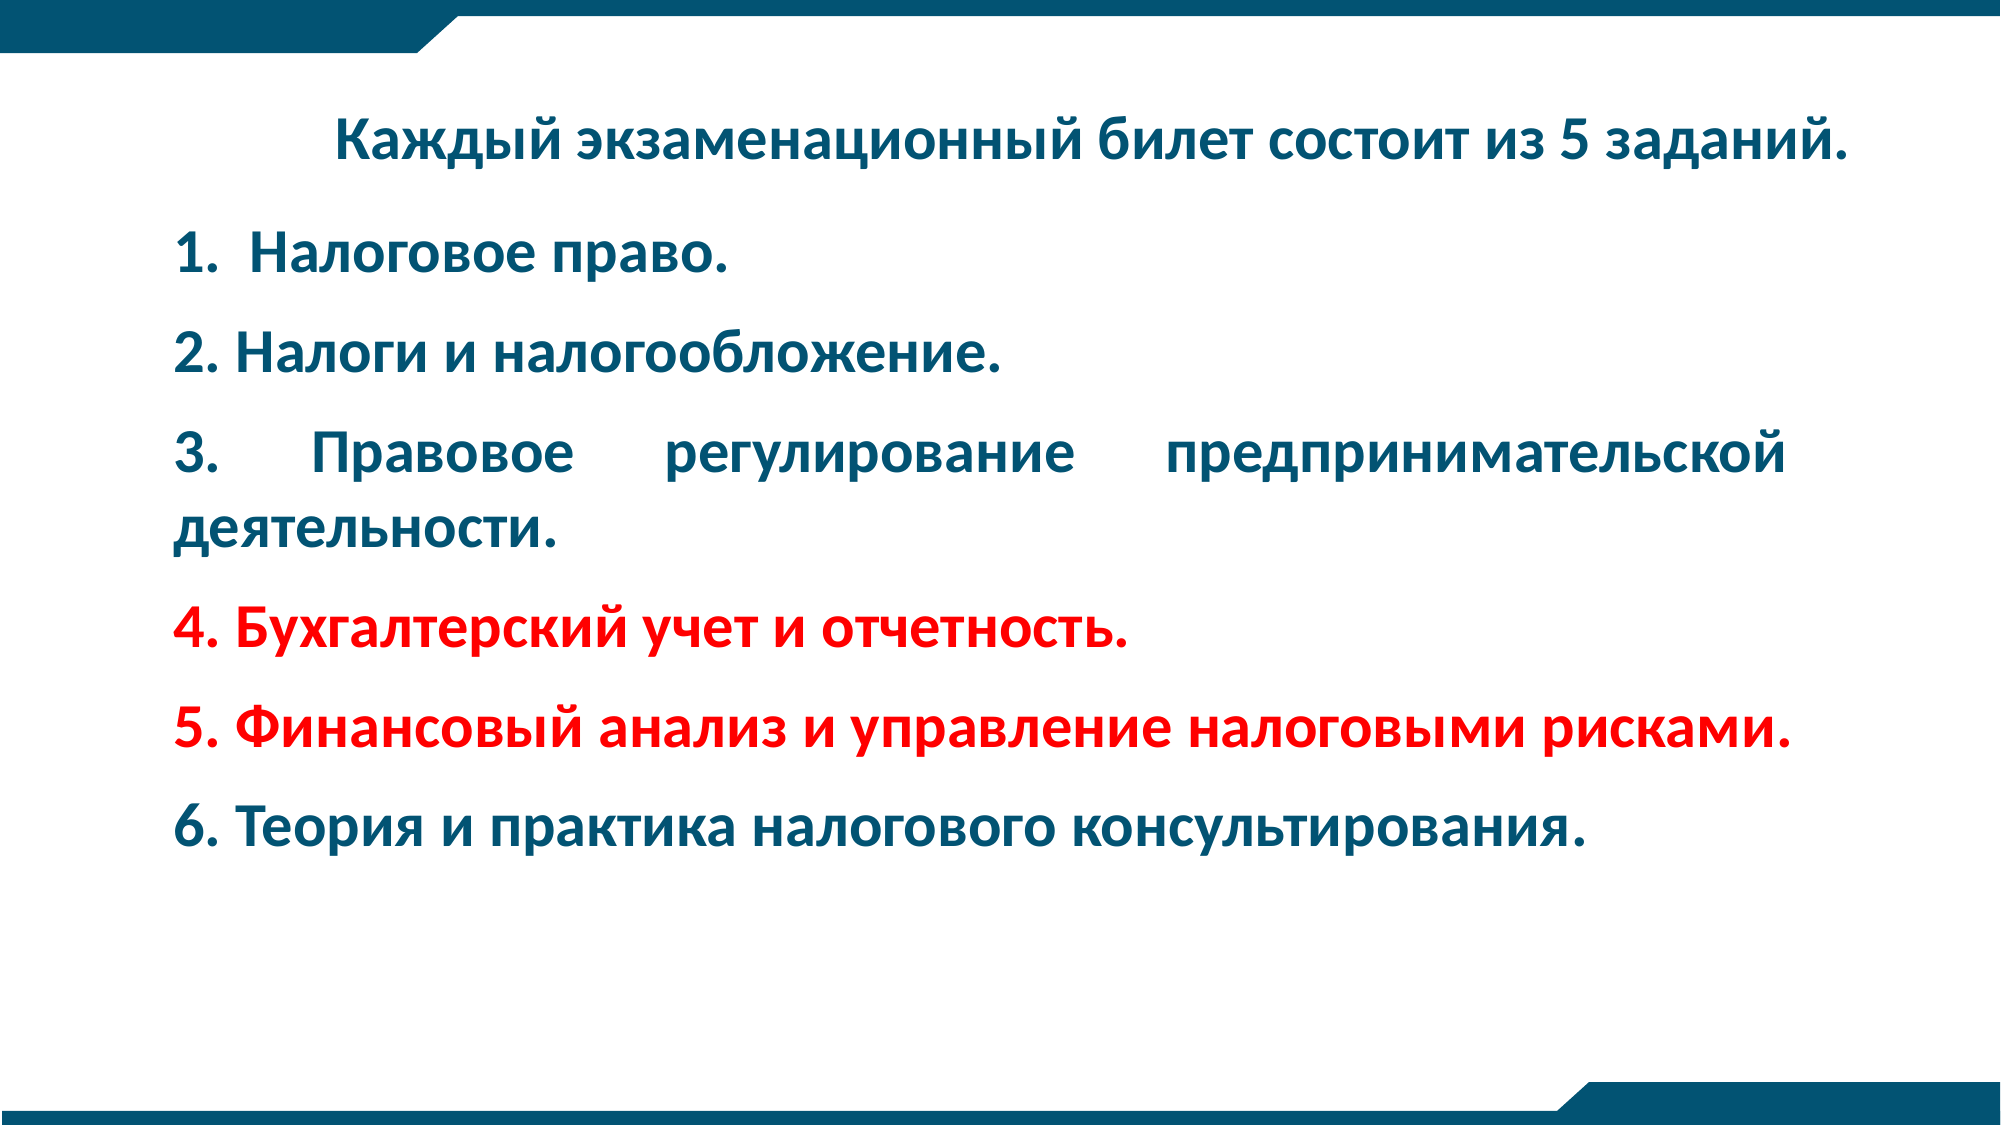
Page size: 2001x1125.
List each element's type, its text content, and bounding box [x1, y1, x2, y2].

text_box Каждый экзаменационный билет состоит из 5 заданий. 1. Налоговое право. 2. Налоги и налогообложение. 3. Правовое регулирование предпринимательской деятельности. 4. Бухгалтерский учет и отчетность. 5. Финансовый анализ и управление налоговыми рисками. 6. Теория и практика налогового консультирования. [158, 90, 1894, 984]
